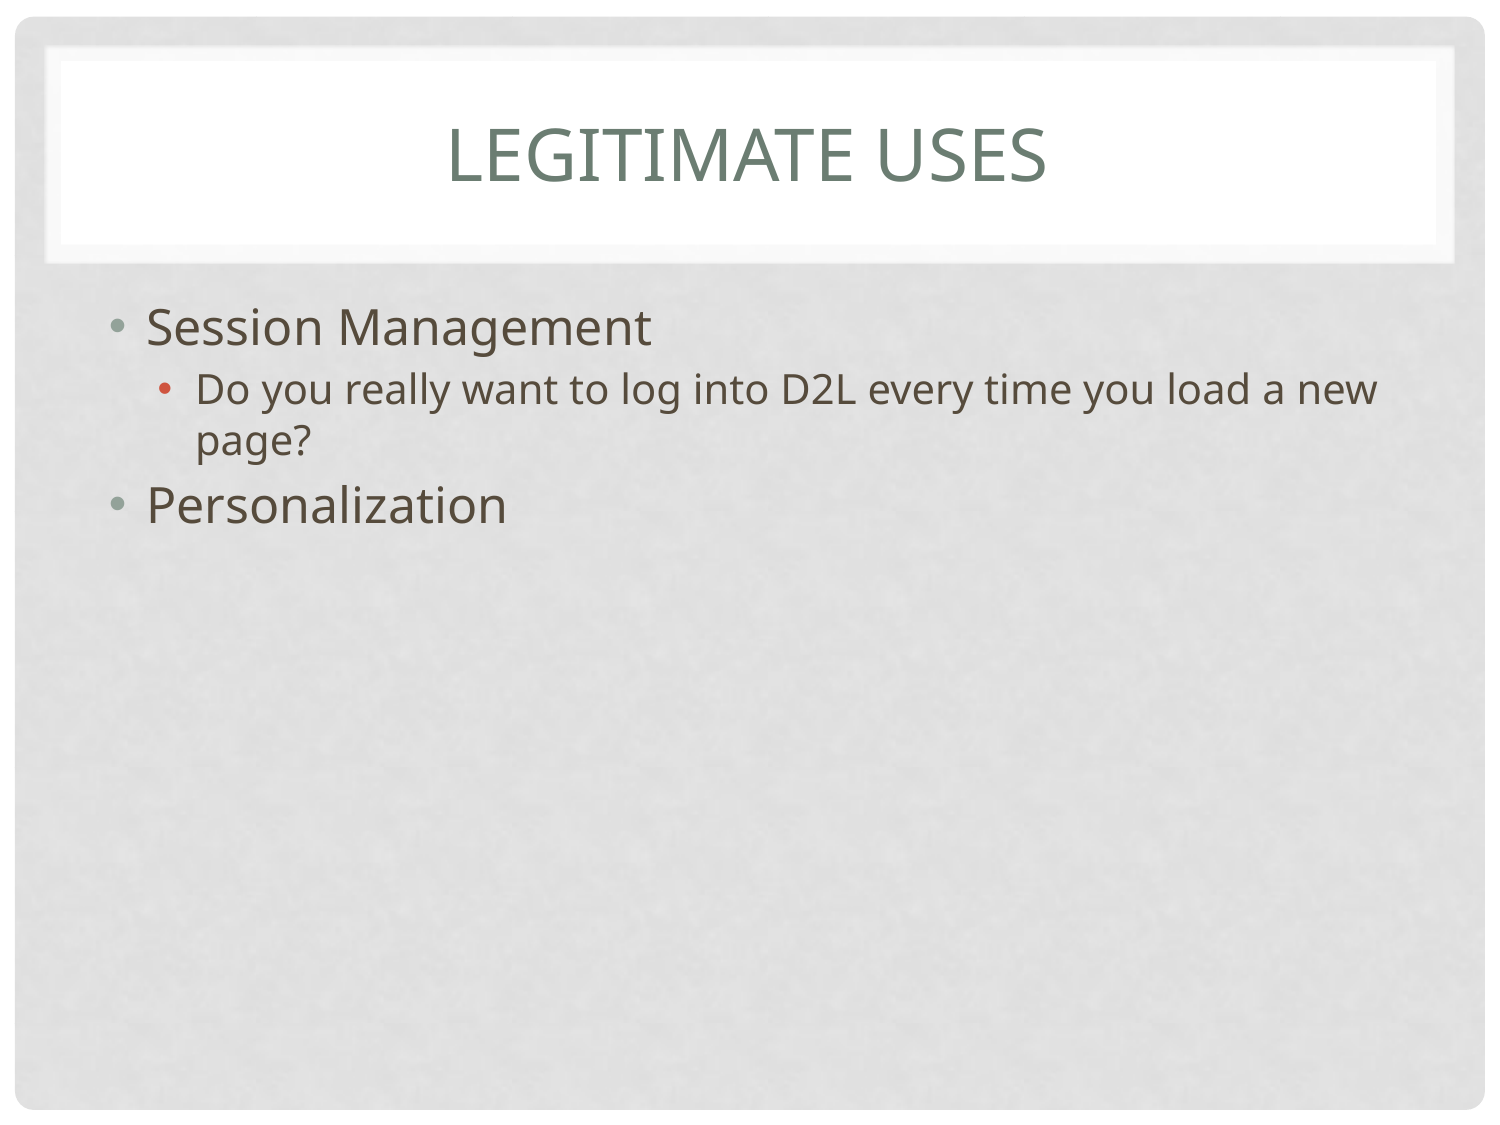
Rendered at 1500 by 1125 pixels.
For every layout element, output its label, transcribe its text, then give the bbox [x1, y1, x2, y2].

list Session Management Do you really want to log into D2L every time you load a new page? Personalization [75, 287, 1425, 1005]
title Legitimate uses [69, 66, 1425, 238]
